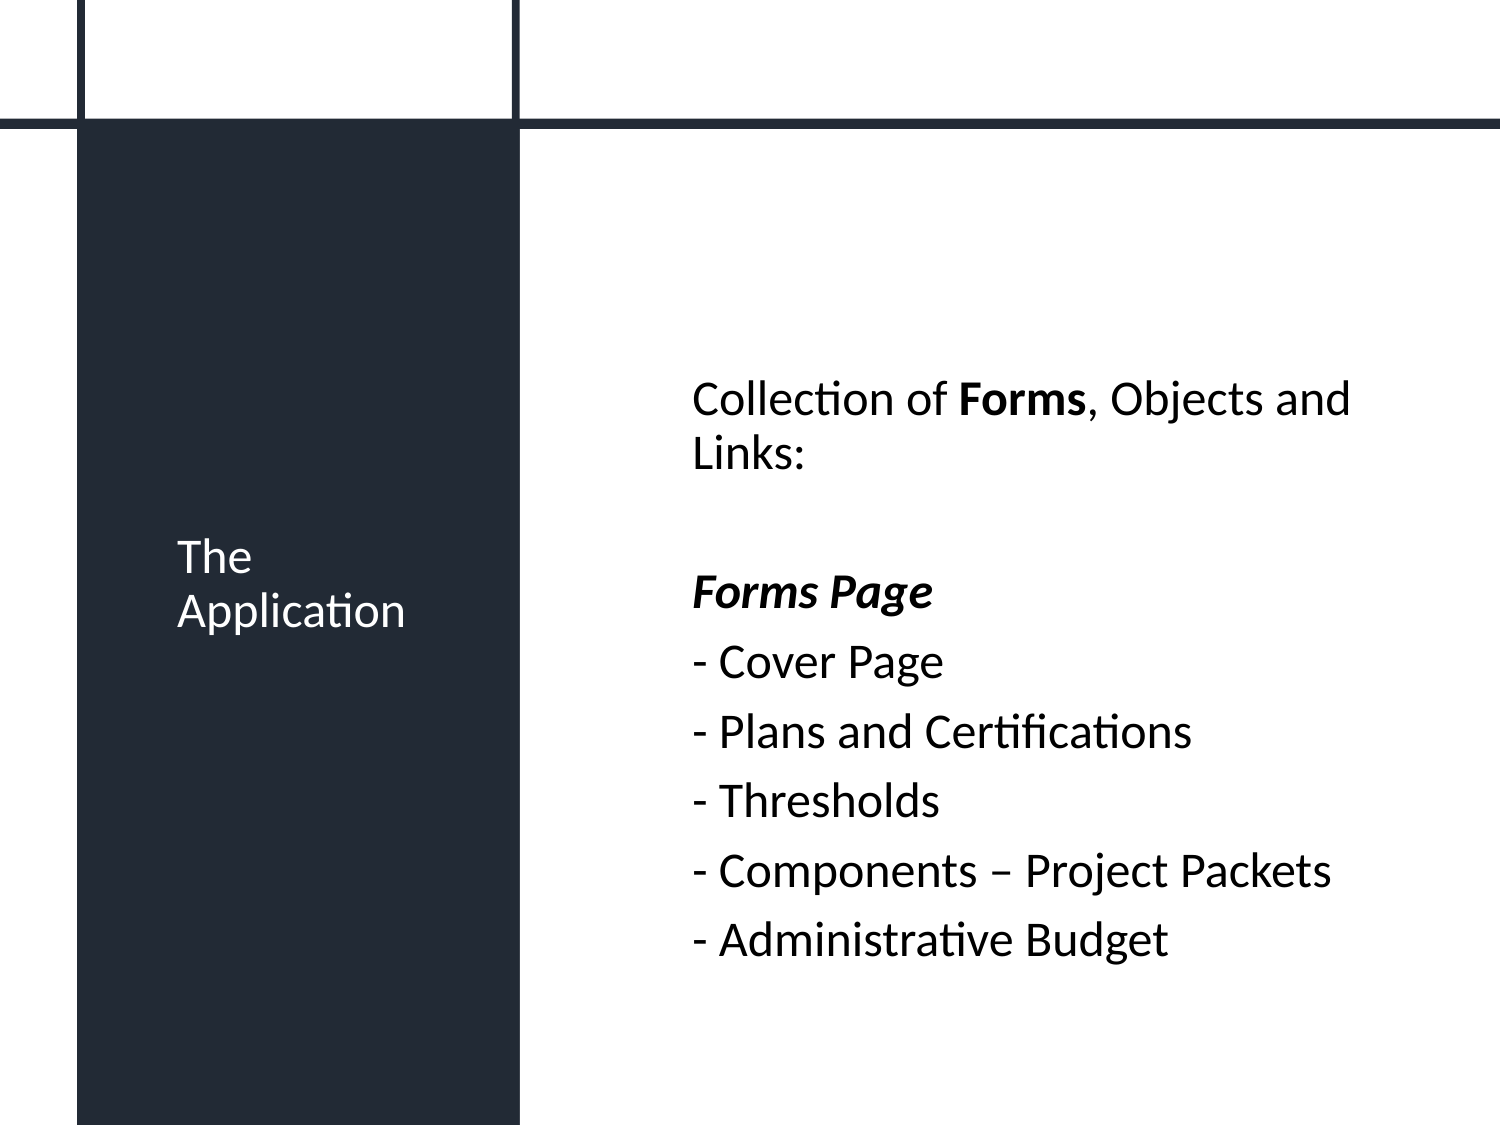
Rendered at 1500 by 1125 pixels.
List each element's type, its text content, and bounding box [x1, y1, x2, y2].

text_box [511, 0, 521, 1125]
text_box [86, 0, 511, 117]
text_box [521, 0, 1500, 117]
list Collection of Forms, Objects and Links: Forms Page - Cover Page - Plans and Certifications - Thresholds - Components – Project Packets - Administrative Budget [677, 236, 1419, 1105]
text_box [86, 130, 511, 1125]
text_box [0, 0, 76, 117]
text_box [0, 130, 76, 1125]
text_box [76, 0, 86, 117]
text_box [76, 130, 86, 1125]
text_box [0, 117, 511, 130]
text_box [521, 117, 1500, 130]
title The Application [161, 236, 428, 934]
text_box [521, 130, 1500, 1125]
